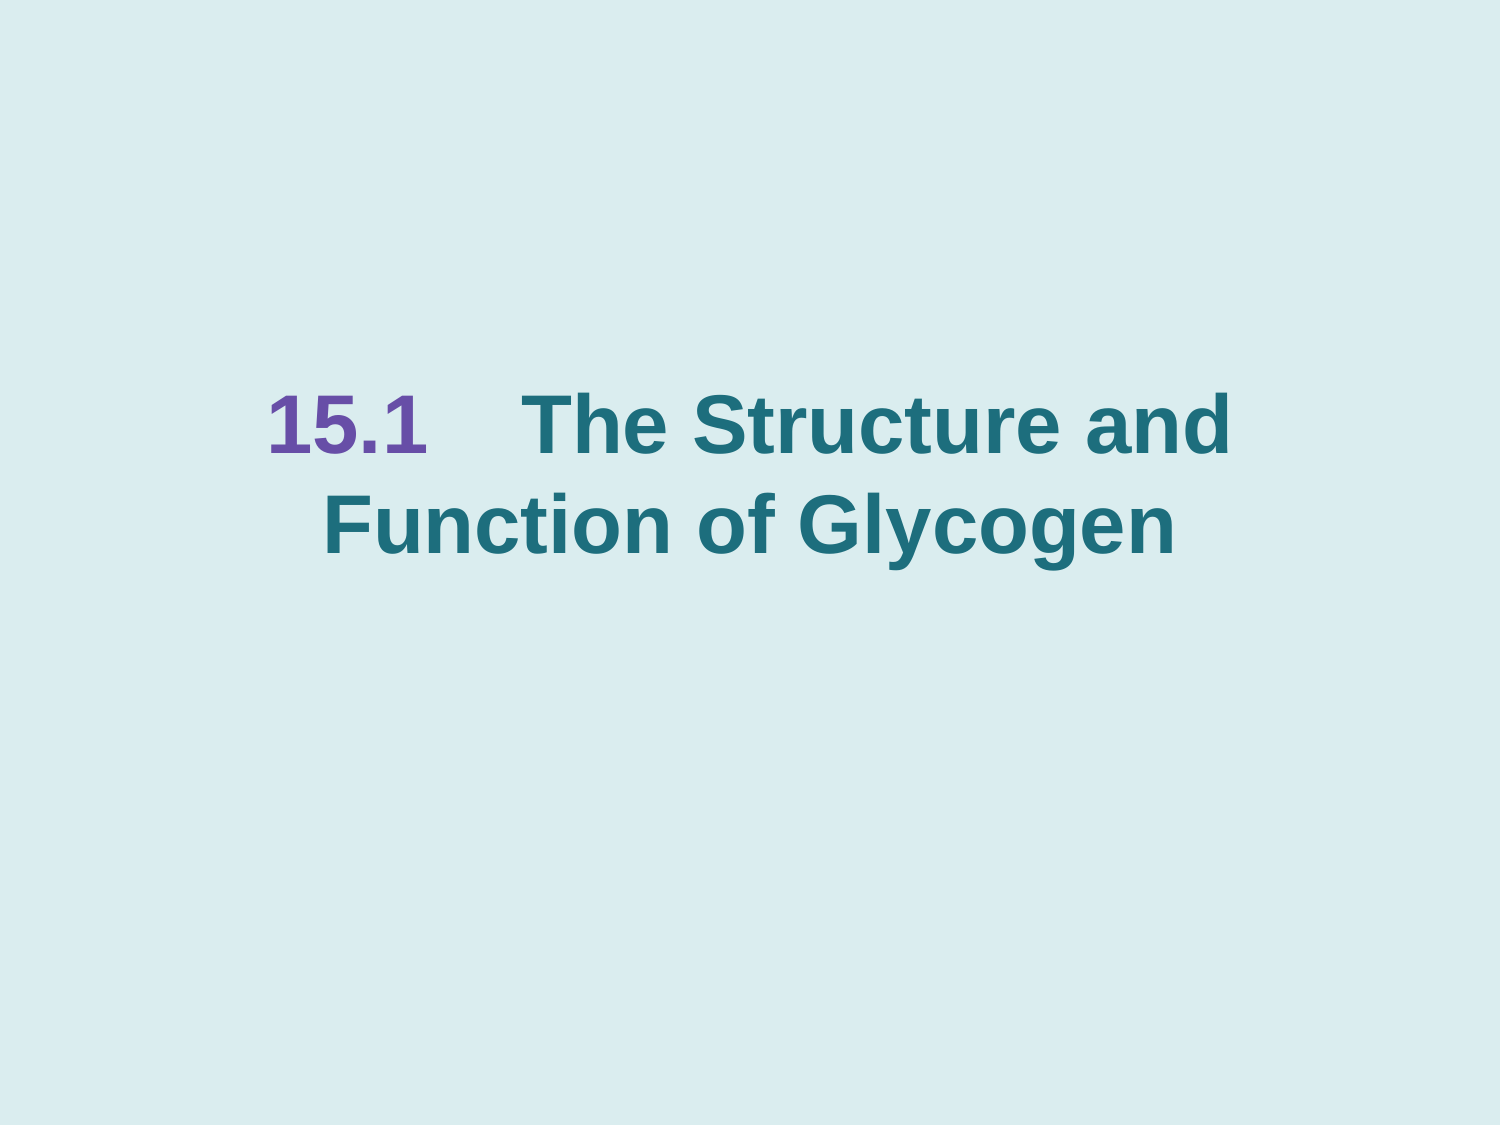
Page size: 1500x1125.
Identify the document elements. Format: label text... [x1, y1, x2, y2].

title 15.1 The Structure and Function of Glycogen [112, 349, 1388, 591]
